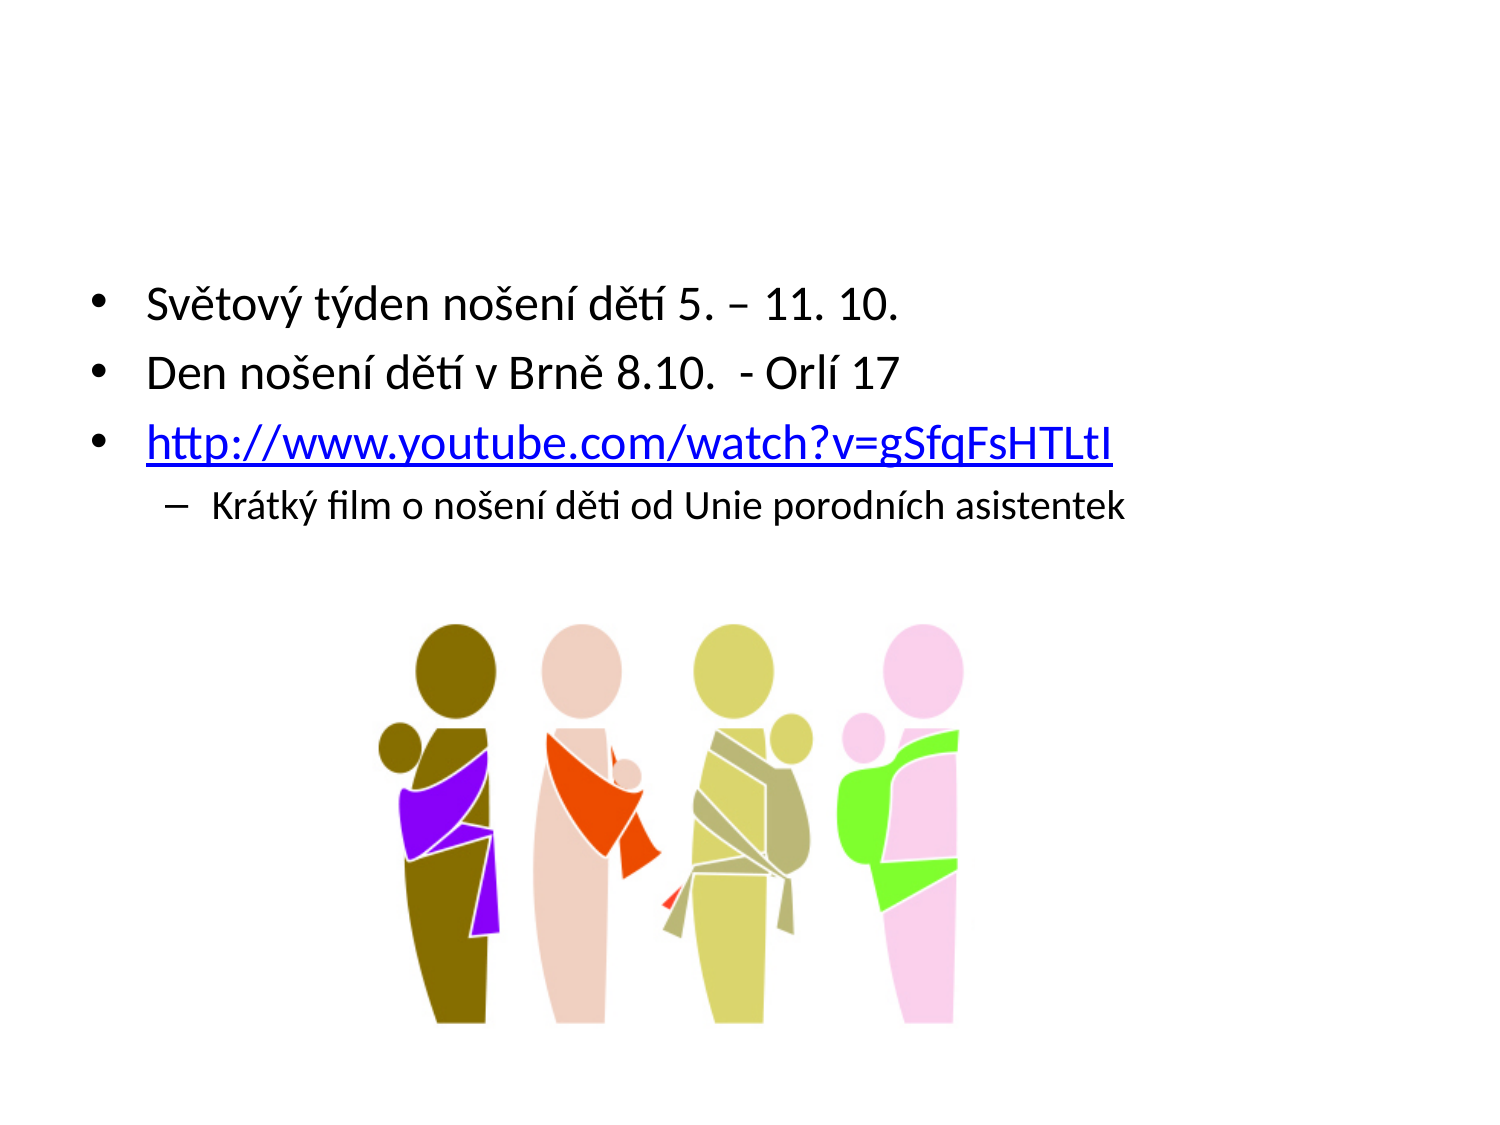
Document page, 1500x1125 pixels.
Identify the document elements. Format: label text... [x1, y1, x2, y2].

picture [324, 569, 975, 1125]
list Světový týden nošení dětí 5. – 11. 10. Den nošení dětí v Brně 8.10. - Orlí 17 http://www.youtube.com/watch?v=gSfqFsHTLtI Krátký film o nošení děti od Unie porodních asistentek [75, 262, 1425, 1083]
